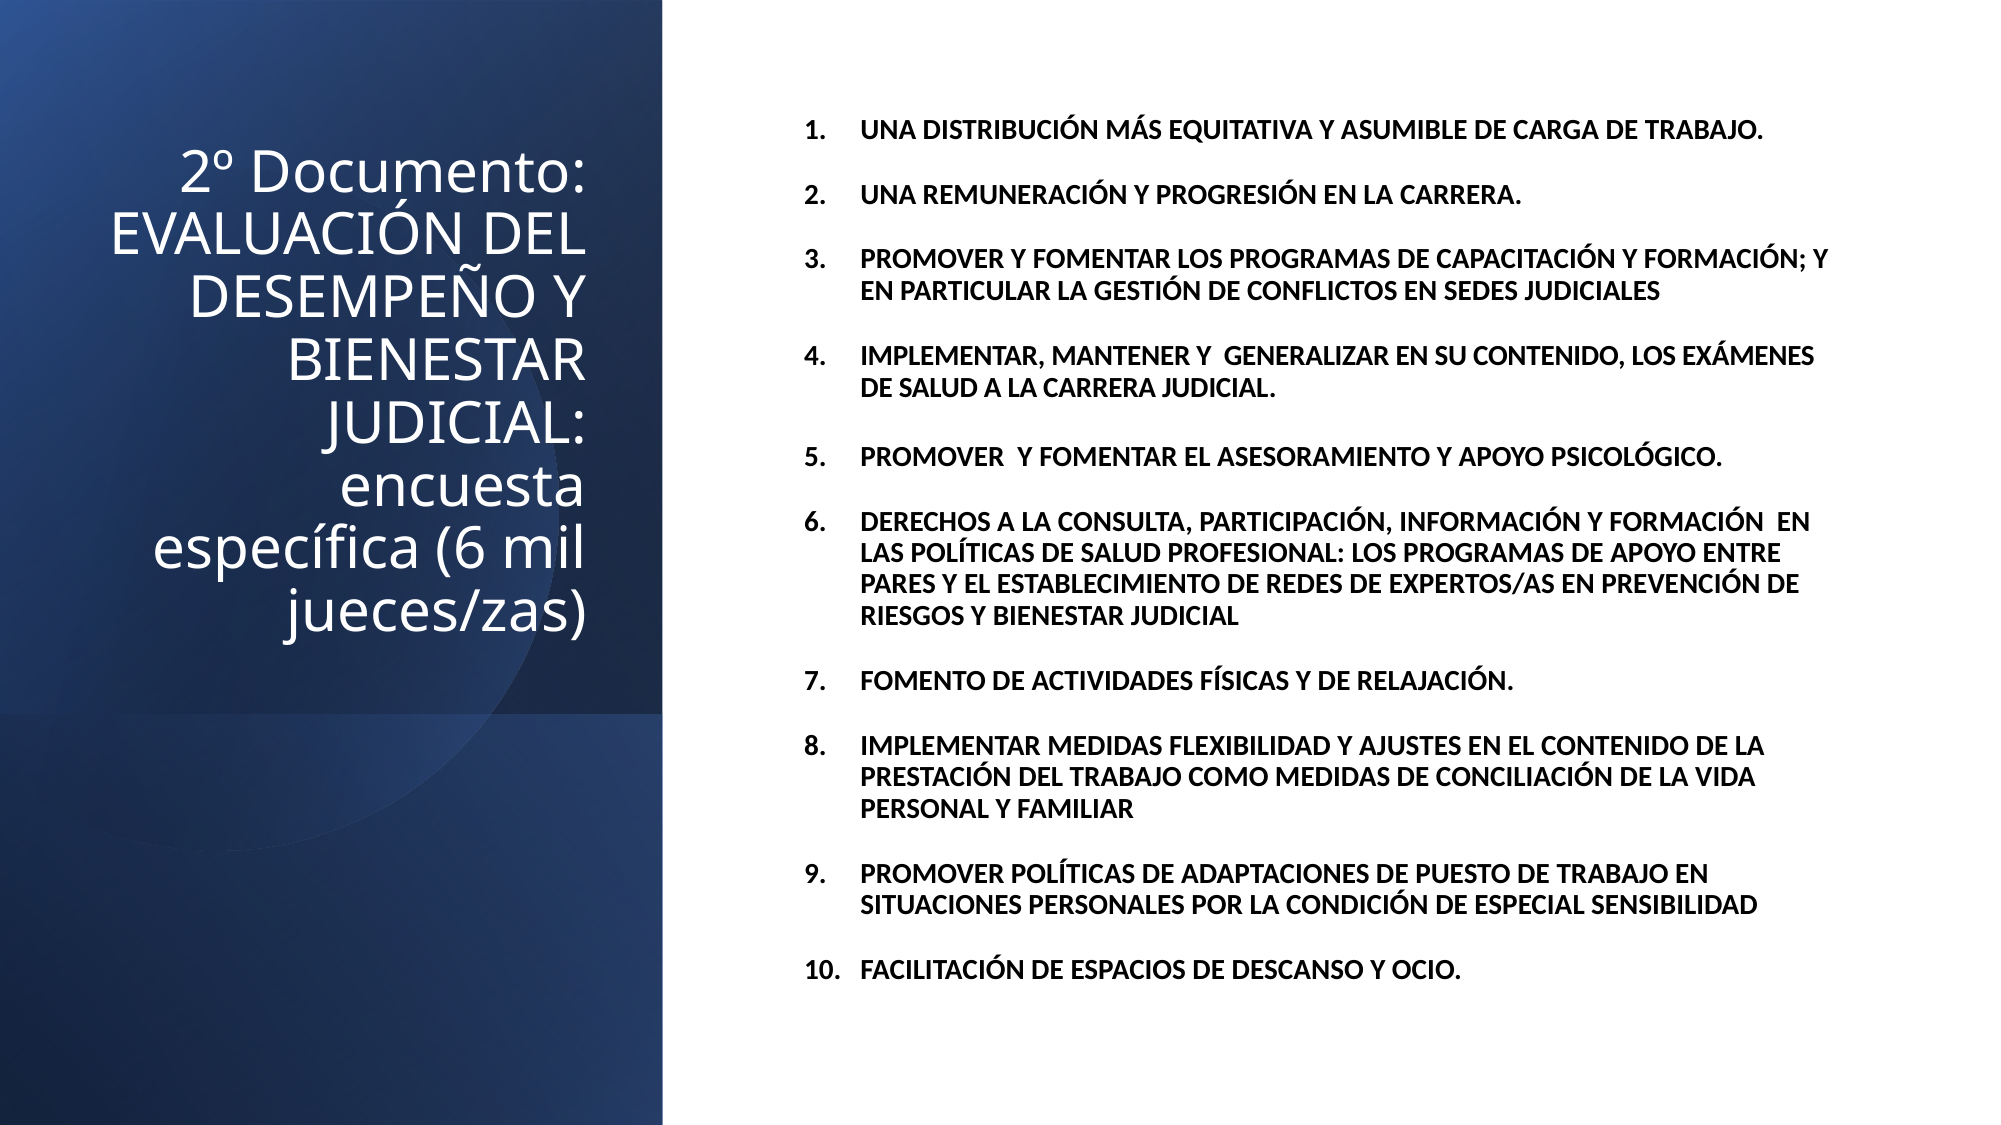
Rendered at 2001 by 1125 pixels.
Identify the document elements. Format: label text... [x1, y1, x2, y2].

list UNA DISTRIBUCIÓN MÁS EQUITATIVA Y ASUMIBLE DE CARGA DE TRABAJO. UNA REMUNERACIÓN Y PROGRESIÓN EN LA CARRERA. PROMOVER Y FOMENTAR LOS PROGRAMAS DE CAPACITACIÓN Y FORMACIÓN; Y EN PARTICULAR LA GESTIÓN DE CONFLICTOS EN SEDES JUDICIALES IMPLEMENTAR, MANTENER Y GENERALIZAR EN SU CONTENIDO, LOS EXÁMENES DE SALUD A LA CARRERA JUDICIAL. PROMOVER Y FOMENTAR EL ASESORAMIENTO Y APOYO PSICOLÓGICO. DERECHOS A LA CONSULTA, PARTICIPACIÓN, INFORMACIÓN Y FORMACIÓN EN LAS POLÍTICAS DE SALUD PROFESIONAL: LOS PROGRAMAS DE APOYO ENTRE PARES Y EL ESTABLECIMIENTO DE REDES DE EXPERTOS/AS EN PREVENCIÓN DE RIESGOS Y BIENESTAR JUDICIAL FOMENTO DE ACTIVIDADES FÍSICAS Y DE RELAJACIÓN. IMPLEMENTAR MEDIDAS FLEXIBILIDAD Y AJUSTES EN EL CONTENIDO DE LA PRESTACIÓN DEL TRABAJO COMO MEDIDAS DE CONCILIACIÓN DE LA VIDA PERSONAL Y FAMILIAR PROMOVER POLÍTICAS DE ADAPTACIONES DE PUESTO DE TRABAJO EN SITUACIONES PERSONALES POR LA CONDICIÓN DE ESPECIAL SENSIBILIDAD FACILITACIÓN DE ESPACIOS DE DESCANSO Y OCIO. [789, 106, 1865, 1017]
text_box [0, 0, 663, 1124]
text_box [663, 0, 2000, 1125]
title 2º Documento: EVALUACIÓN DEL DESEMPEÑO Y BIENESTAR JUDICIAL: encuesta específica (6 mil jueces/zas) [76, 96, 602, 652]
